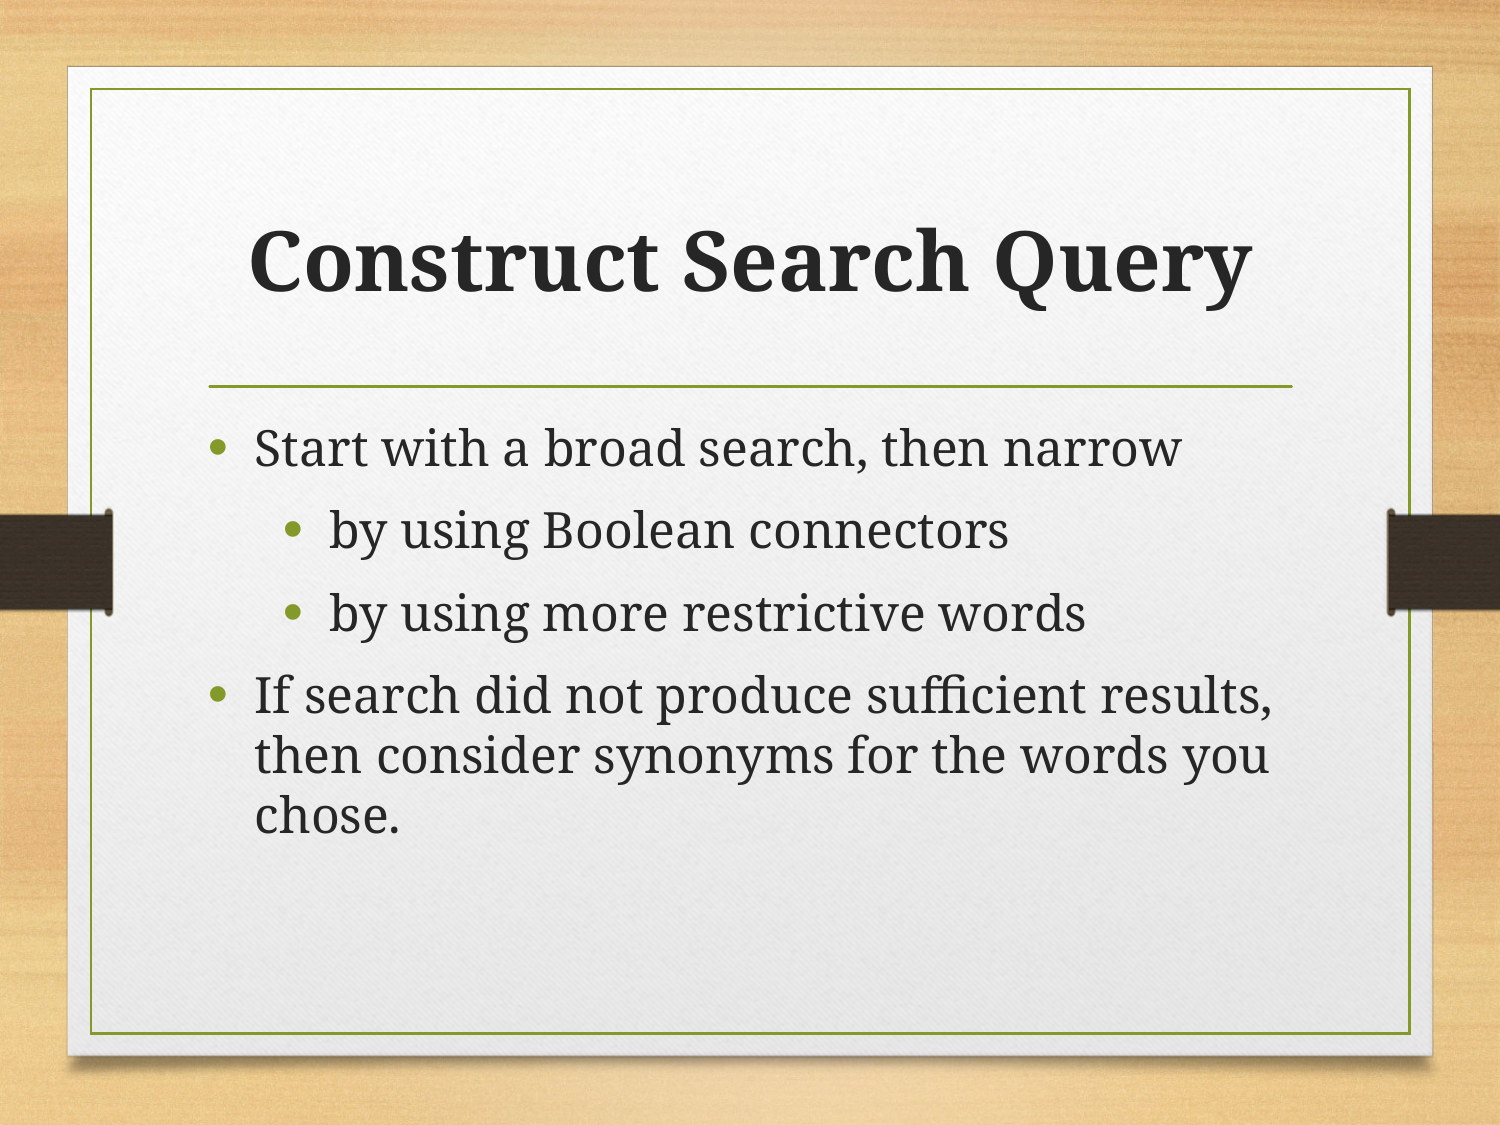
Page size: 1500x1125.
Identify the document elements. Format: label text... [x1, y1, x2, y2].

list Start with a broad search, then narrow by using Boolean connectors by using more restrictive words If search did not produce sufficient results, then consider synonyms for the words you chose. [192, 408, 1309, 974]
title Construct Search Query [192, 151, 1309, 366]
picture [0, 0, 1500, 1125]
